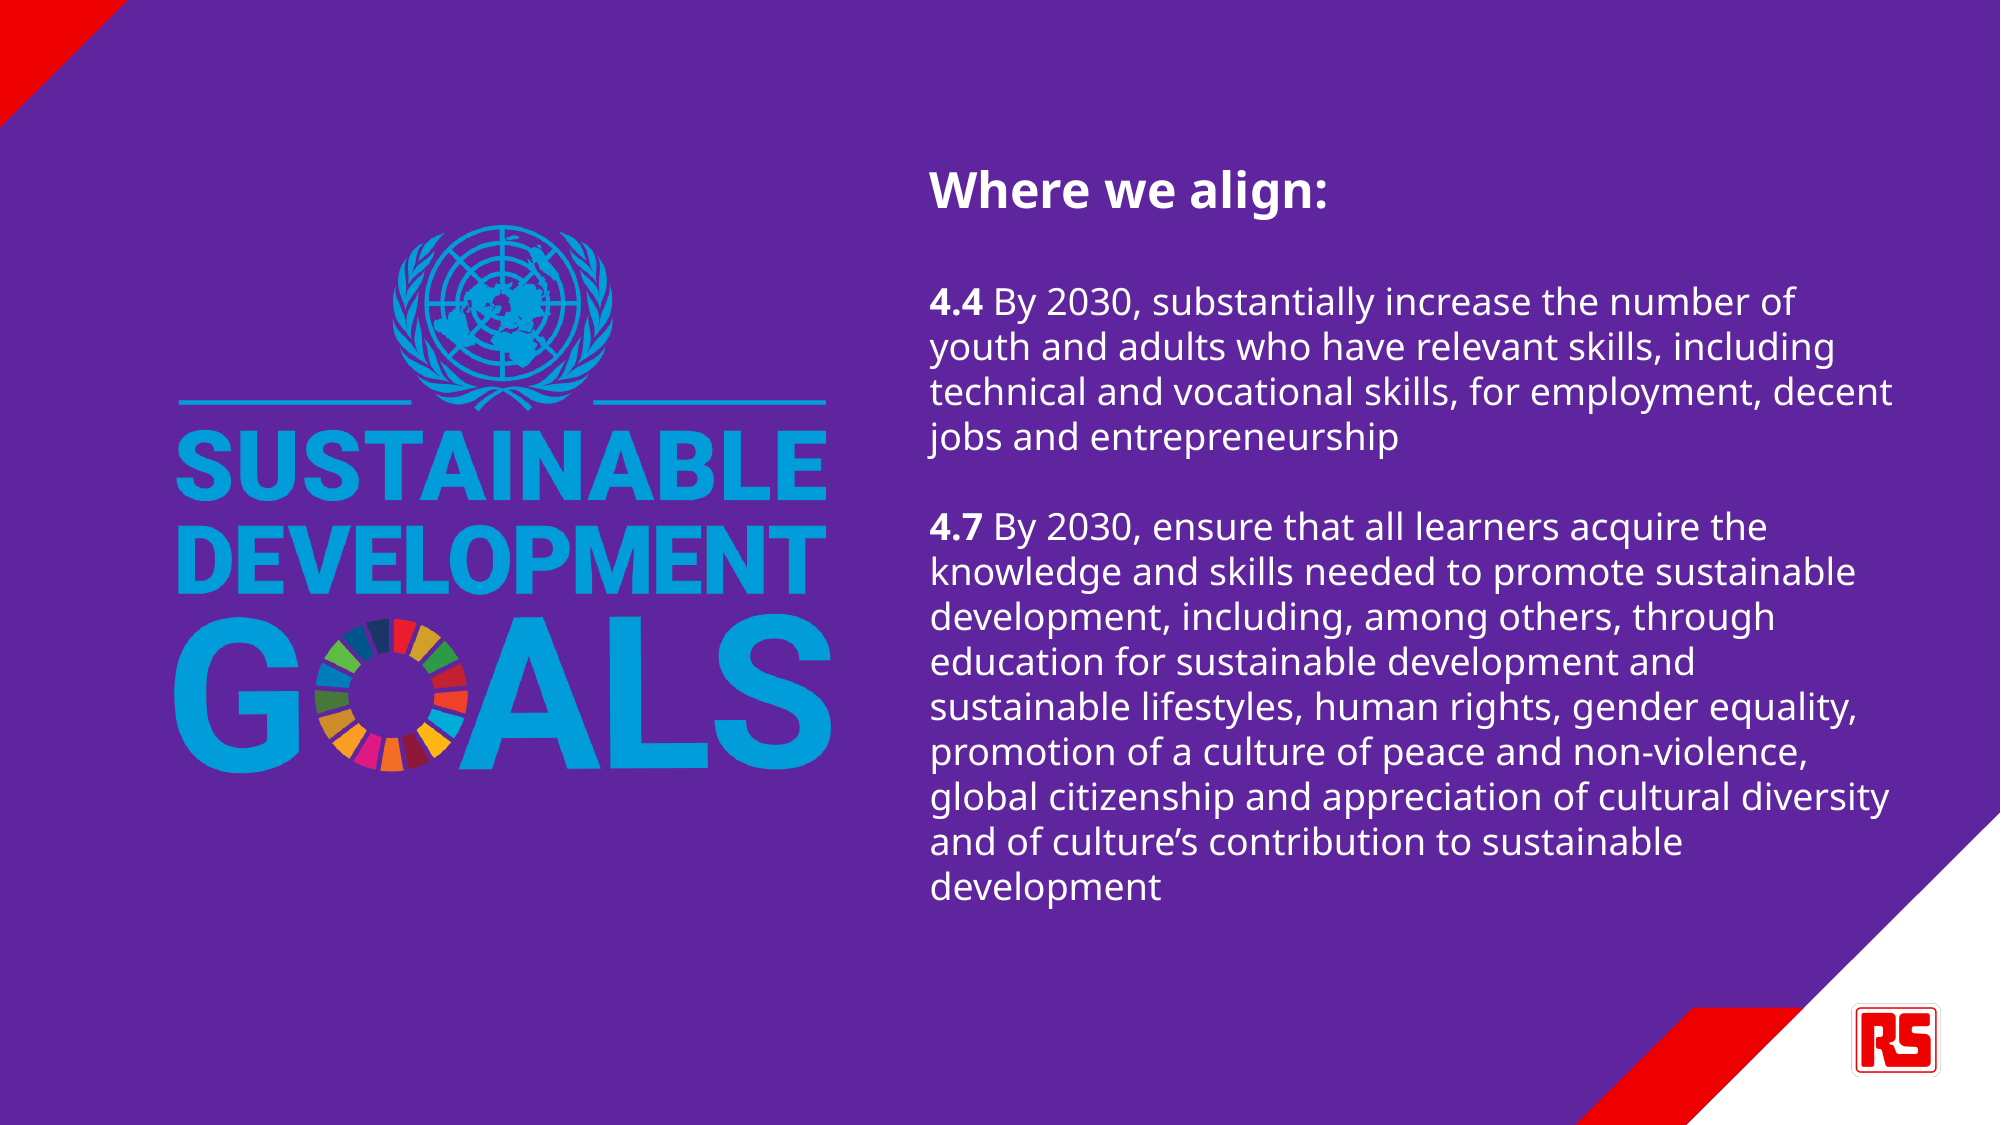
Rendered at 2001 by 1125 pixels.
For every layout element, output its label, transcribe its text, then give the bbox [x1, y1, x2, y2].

text_box Where we align: 4.4 By 2030, substantially increase the number of youth and adults who have relevant skills, including technical and vocational skills, for employment, decent jobs and entrepreneurship 4.7 By 2030, ensure that all learners acquire the knowledge and skills needed to promote sustainable development, including, among others, through education for sustainable development and sustainable lifestyles, human rights, gender equality, promotion of a culture of peace and non-violence, global citizenship and appreciation of cultural diversity and of culture’s contribution to sustainable development [914, 150, 1915, 1006]
picture [145, 198, 861, 812]
picture [1848, 999, 1944, 1081]
